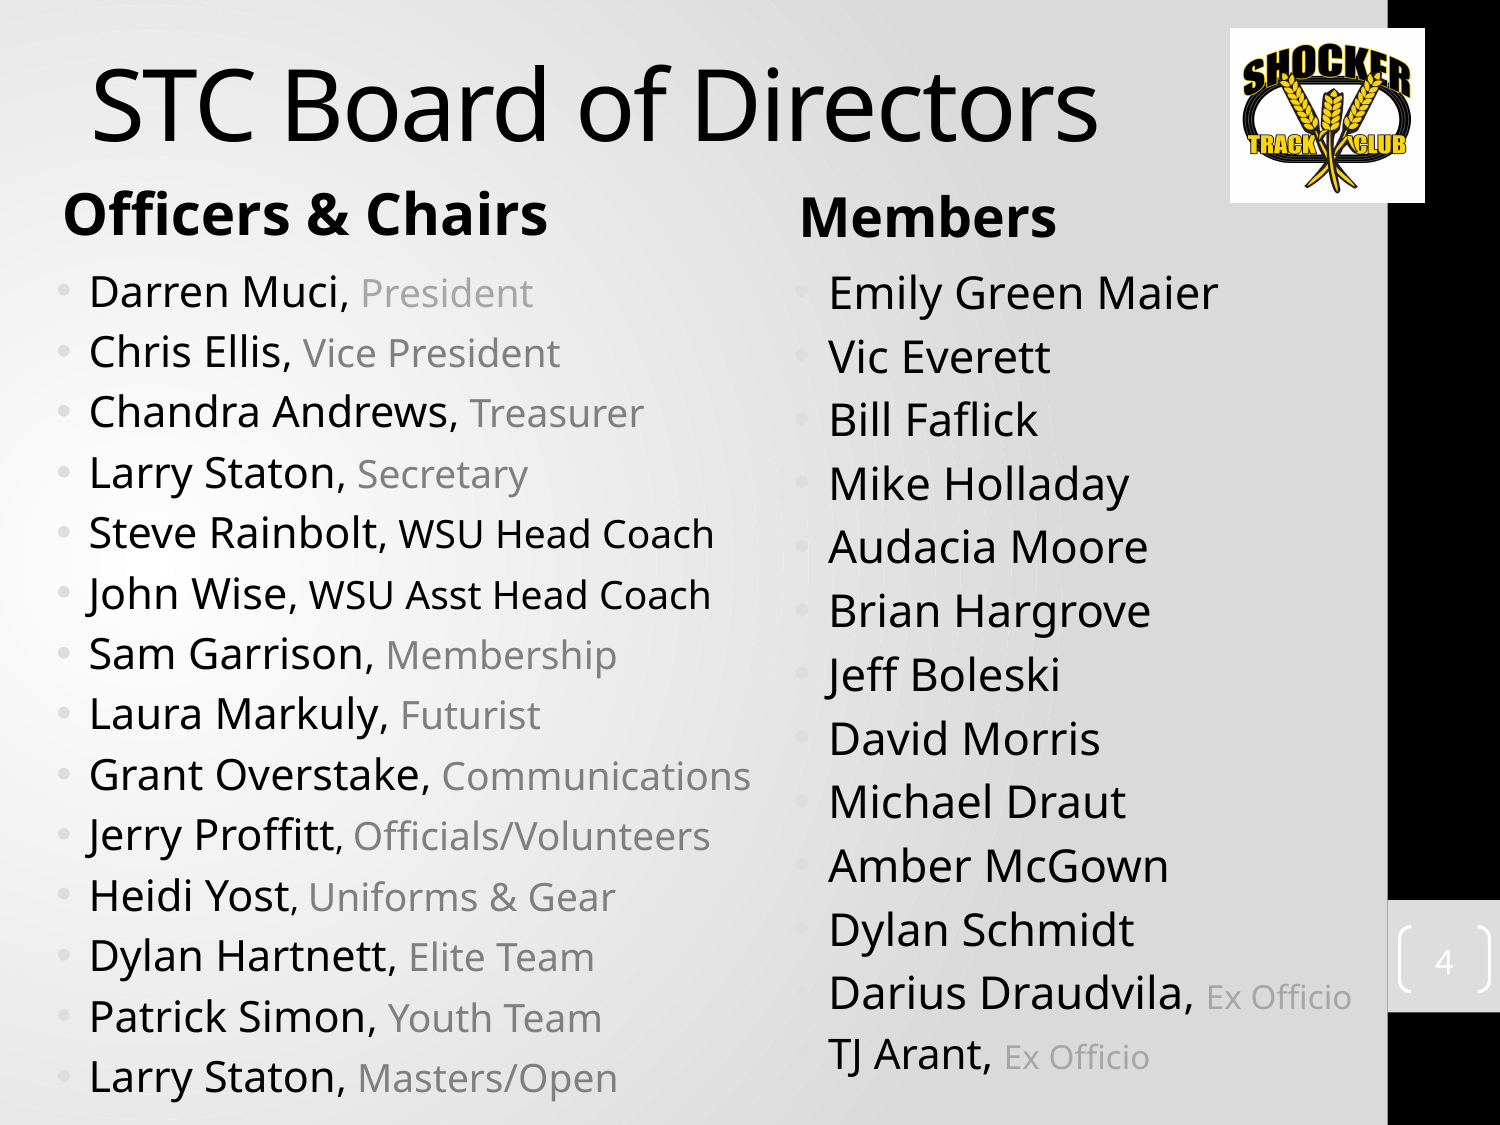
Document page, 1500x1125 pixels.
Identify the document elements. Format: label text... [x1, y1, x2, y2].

list Darren Muci, President Chris Ellis, Vice President Chandra Andrews, Treasurer Larry Staton, Secretary Steve Rainbolt, WSU Head Coach John Wise, WSU Asst Head Coach Sam Garrison, Membership Laura Markuly, Futurist Grant Overstake, Communications Jerry Proffitt, Officials/Volunteers Heidi Yost, Uniforms & Gear Dylan Hartnett, Elite Team Patrick Simon, Youth Team Larry Staton, Masters/Open [24, 256, 784, 1125]
slide_number 4 [1397, 925, 1492, 994]
picture [1229, 27, 1426, 204]
list Officers & Chairs [46, 169, 738, 256]
title STC Board of Directors [75, 28, 1228, 175]
list Members [783, 174, 1425, 256]
list Emily Green Maier Vic Everett Bill Faflick Mike Holladay Audacia Moore Brian Hargrove Jeff Boleski David Morris Michael Draut Amber McGown Dylan Schmidt Darius Draudvila, Ex Officio TJ Arant, Ex Officio [761, 256, 1425, 1089]
